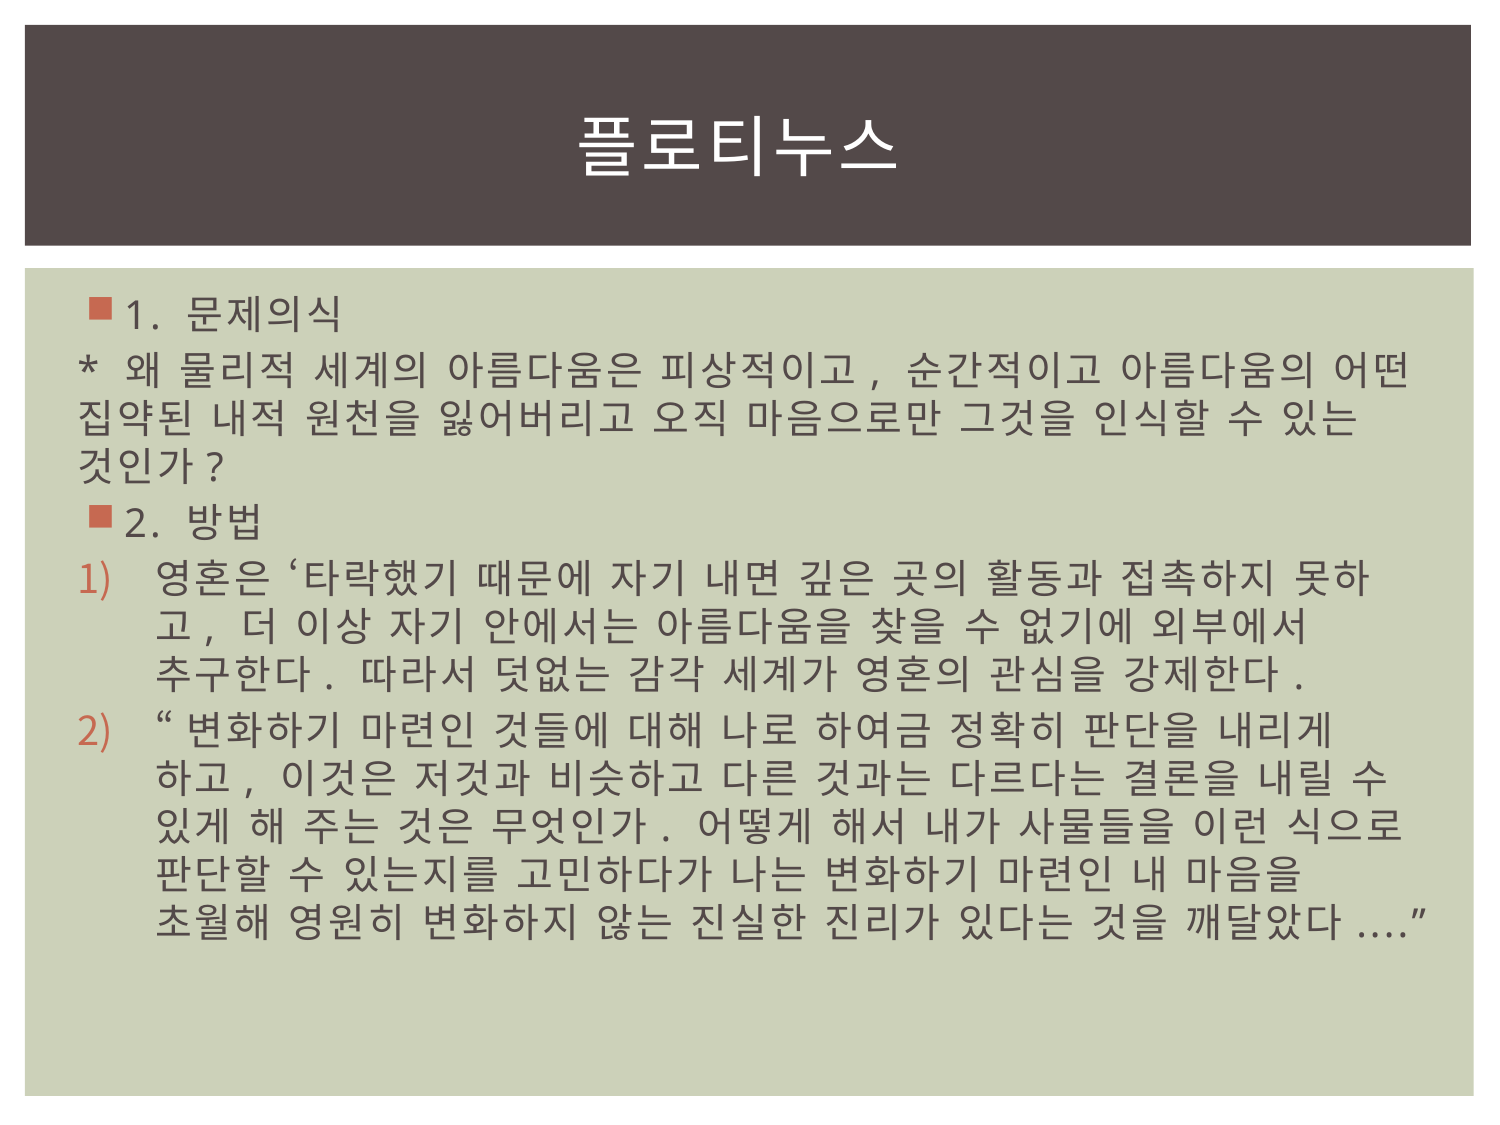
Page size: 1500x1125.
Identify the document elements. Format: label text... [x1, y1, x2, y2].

list 1. 문제의식 * 왜 물리적 세계의 아름다움은 피상적이고, 순간적이고 아름다움의 어떤 집약된 내적 원천을 잃어버리고 오직 마음으로만 그것을 인식할 수 있는 것인가? 2. 방법 영혼은 ‘타락했기 때문에 자기 내면 깊은 곳의 활동과 접촉하지 못하고, 더 이상 자기 안에서는 아름다움을 찾을 수 없기에 외부에서 추구한다. 따라서 덧없는 감각 세계가 영혼의 관심을 강제한다. “변화하기 마련인 것들에 대해 나로 하여금 정확히 판단을 내리게 하고, 이것은 저것과 비슷하고 다른 것과는 다르다는 결론을 내릴 수 있게 해 주는 것은 무엇인가. 어떻게 해서 내가 사물들을 이런 식으로 판단할 수 있는지를 고민하다가 나는 변화하기 마련인 내 마음을 초월해 영원히 변화하지 않는 진실한 진리가 있다는 것을 깨달았다....” [62, 281, 1442, 1005]
title 플로티누스 [62, 58, 1438, 232]
